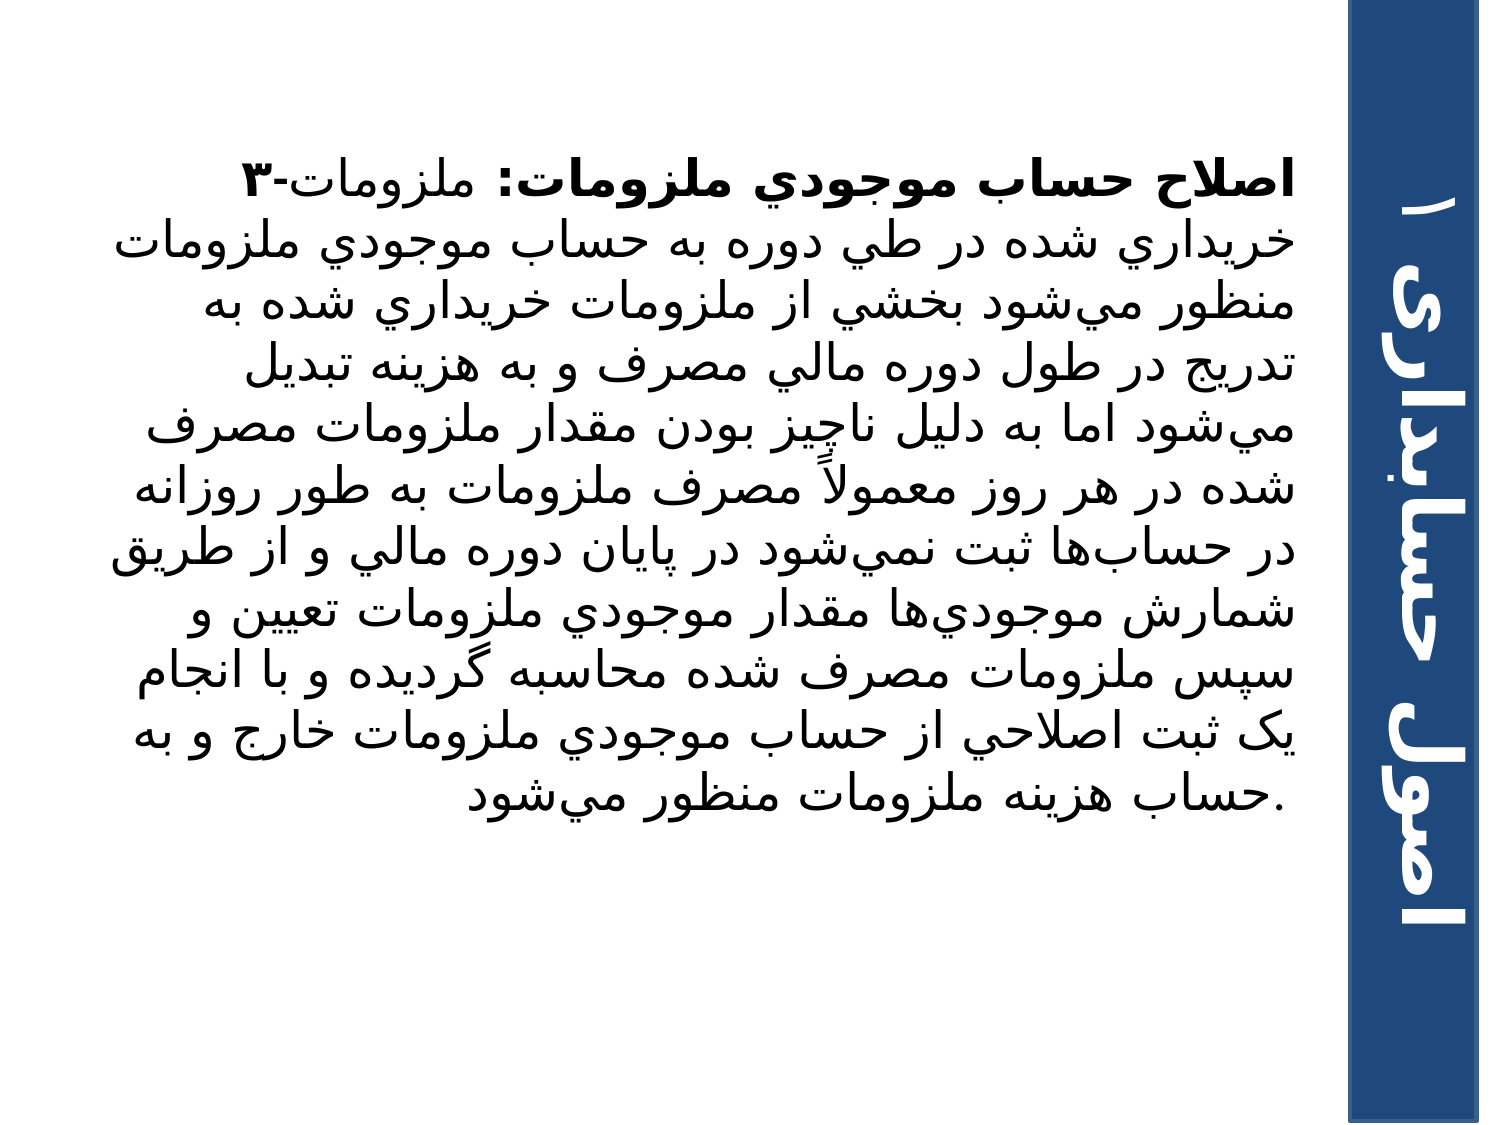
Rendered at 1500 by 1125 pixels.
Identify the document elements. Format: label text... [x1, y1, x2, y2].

text_box اصول حسابداری ۱ [1348, 0, 1479, 1123]
list ۳-اصلاح حساب موجودي ملزومات: ملزومات خريداري شده در طي دوره به حساب موجودي ملزومات منظور مي‌شود بخشي از ملزومات خريداري شده به تدريج در طول دوره مالي مصرف و به هزينه تبديل مي‌شود اما به دليل ناچيز بودن مقدار ملزومات مصرف شده در هر روز معمولاً مصرف ملزومات به طور روزانه در حساب‌ها ثبت نمي‌شود در پايان دوره مالي و از طريق شمارش موجودي‌ها مقدار موجودي ملزومات تعيين و سپس ملزومات مصرف شده محاسبه گرديده و با انجام يک ثبت اصلاحي از حساب موجودي ملزومات خارج و به حساب هزينه ملزومات منظور مي‌شود. [87, 137, 1313, 880]
